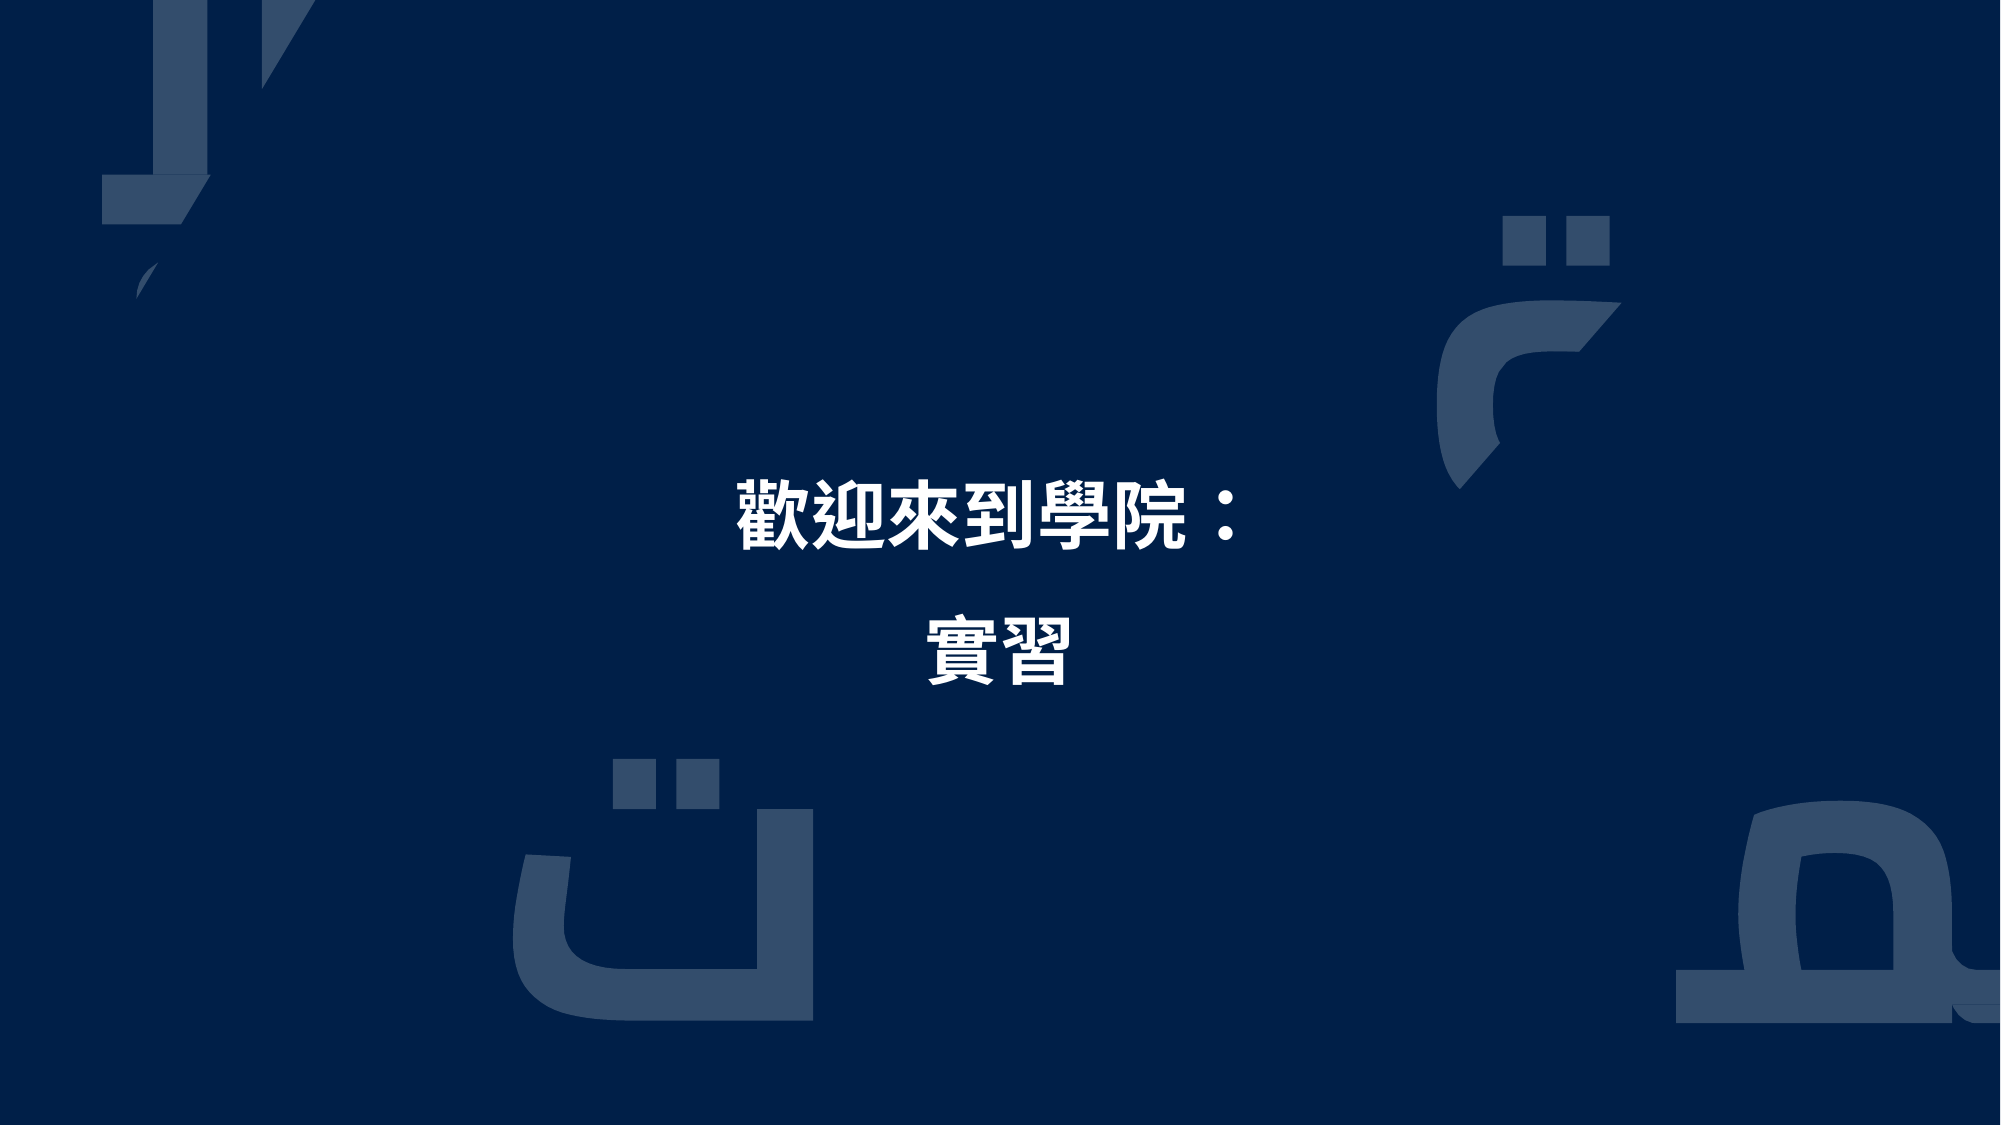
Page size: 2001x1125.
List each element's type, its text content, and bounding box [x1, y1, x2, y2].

title 歡迎來到學院： 實習 [527, 421, 1473, 694]
